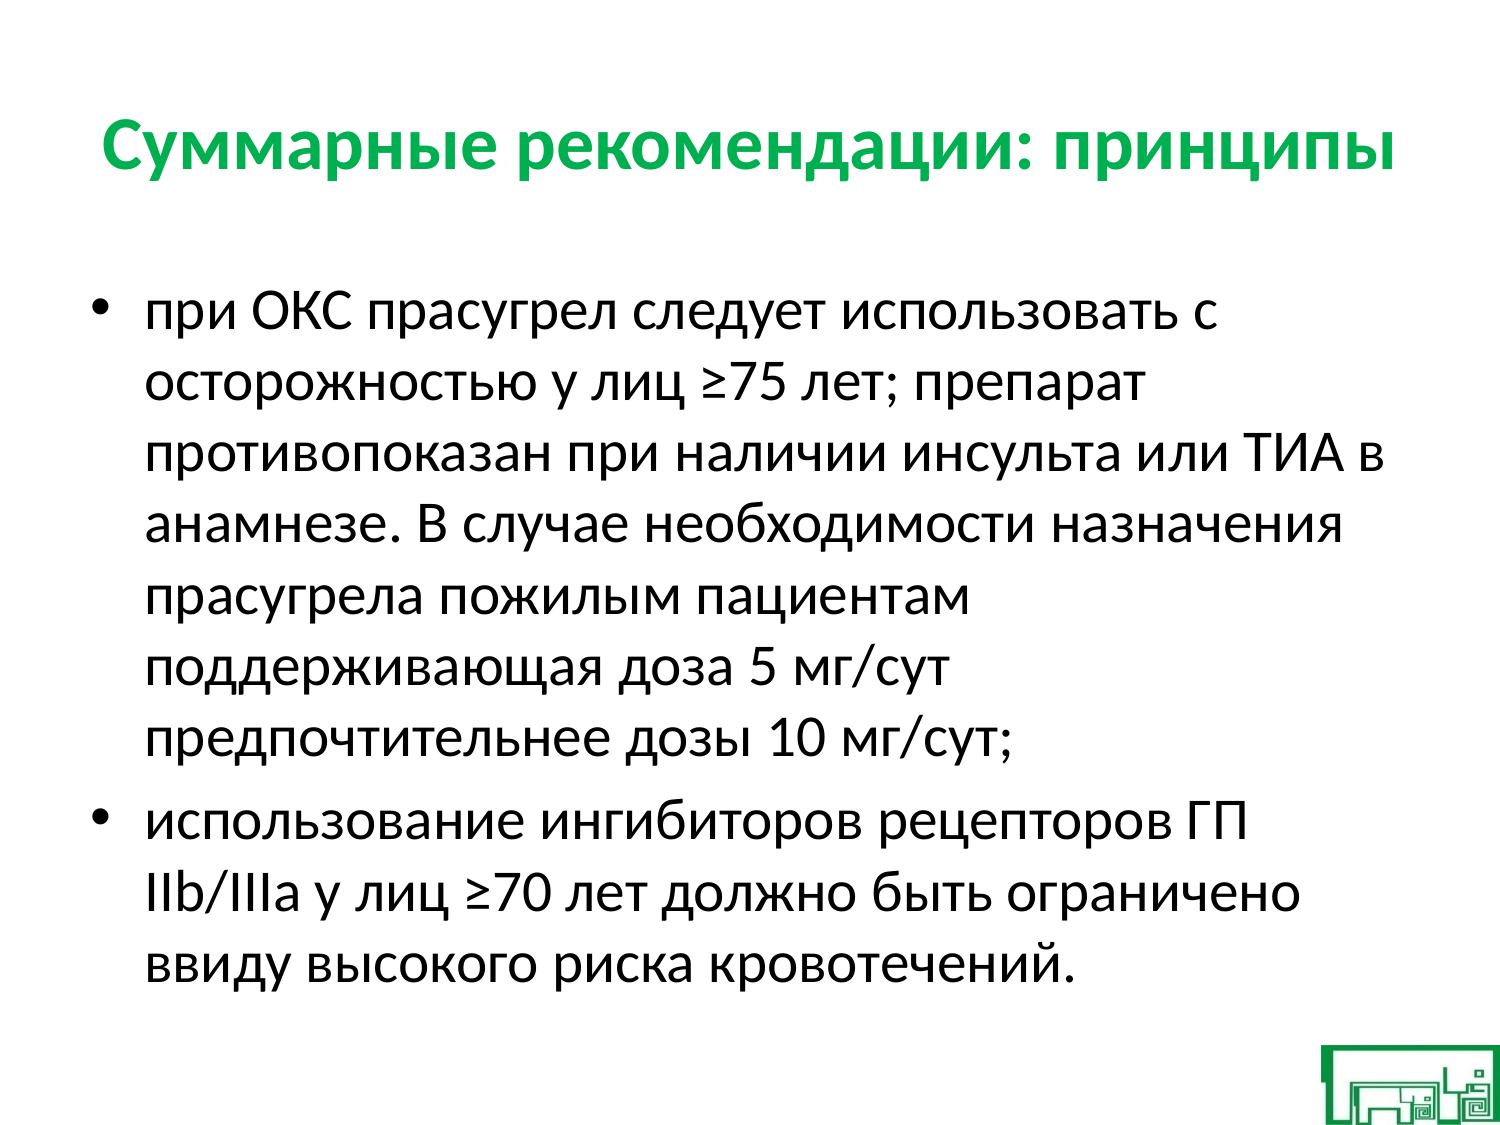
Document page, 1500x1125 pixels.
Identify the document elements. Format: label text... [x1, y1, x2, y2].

title Суммарные рекомендации: принципы [75, 45, 1425, 233]
list при ОКС прасугрел следует использовать с осторожностью у лиц ≥75 лет; препарат противопоказан при наличии инсульта или ТИА в анамнезе. В случае необходимости назначения прасугрела пожилым пациентам поддерживающая доза 5 мг/сут предпочтительнее дозы 10 мг/сут; использование ингибиторов рецепторов ГП IIb/IIIa у лиц ≥70 лет должно быть ограничено ввиду высокого риска кровотечений. [75, 262, 1425, 1005]
picture [1321, 1045, 1500, 1125]
